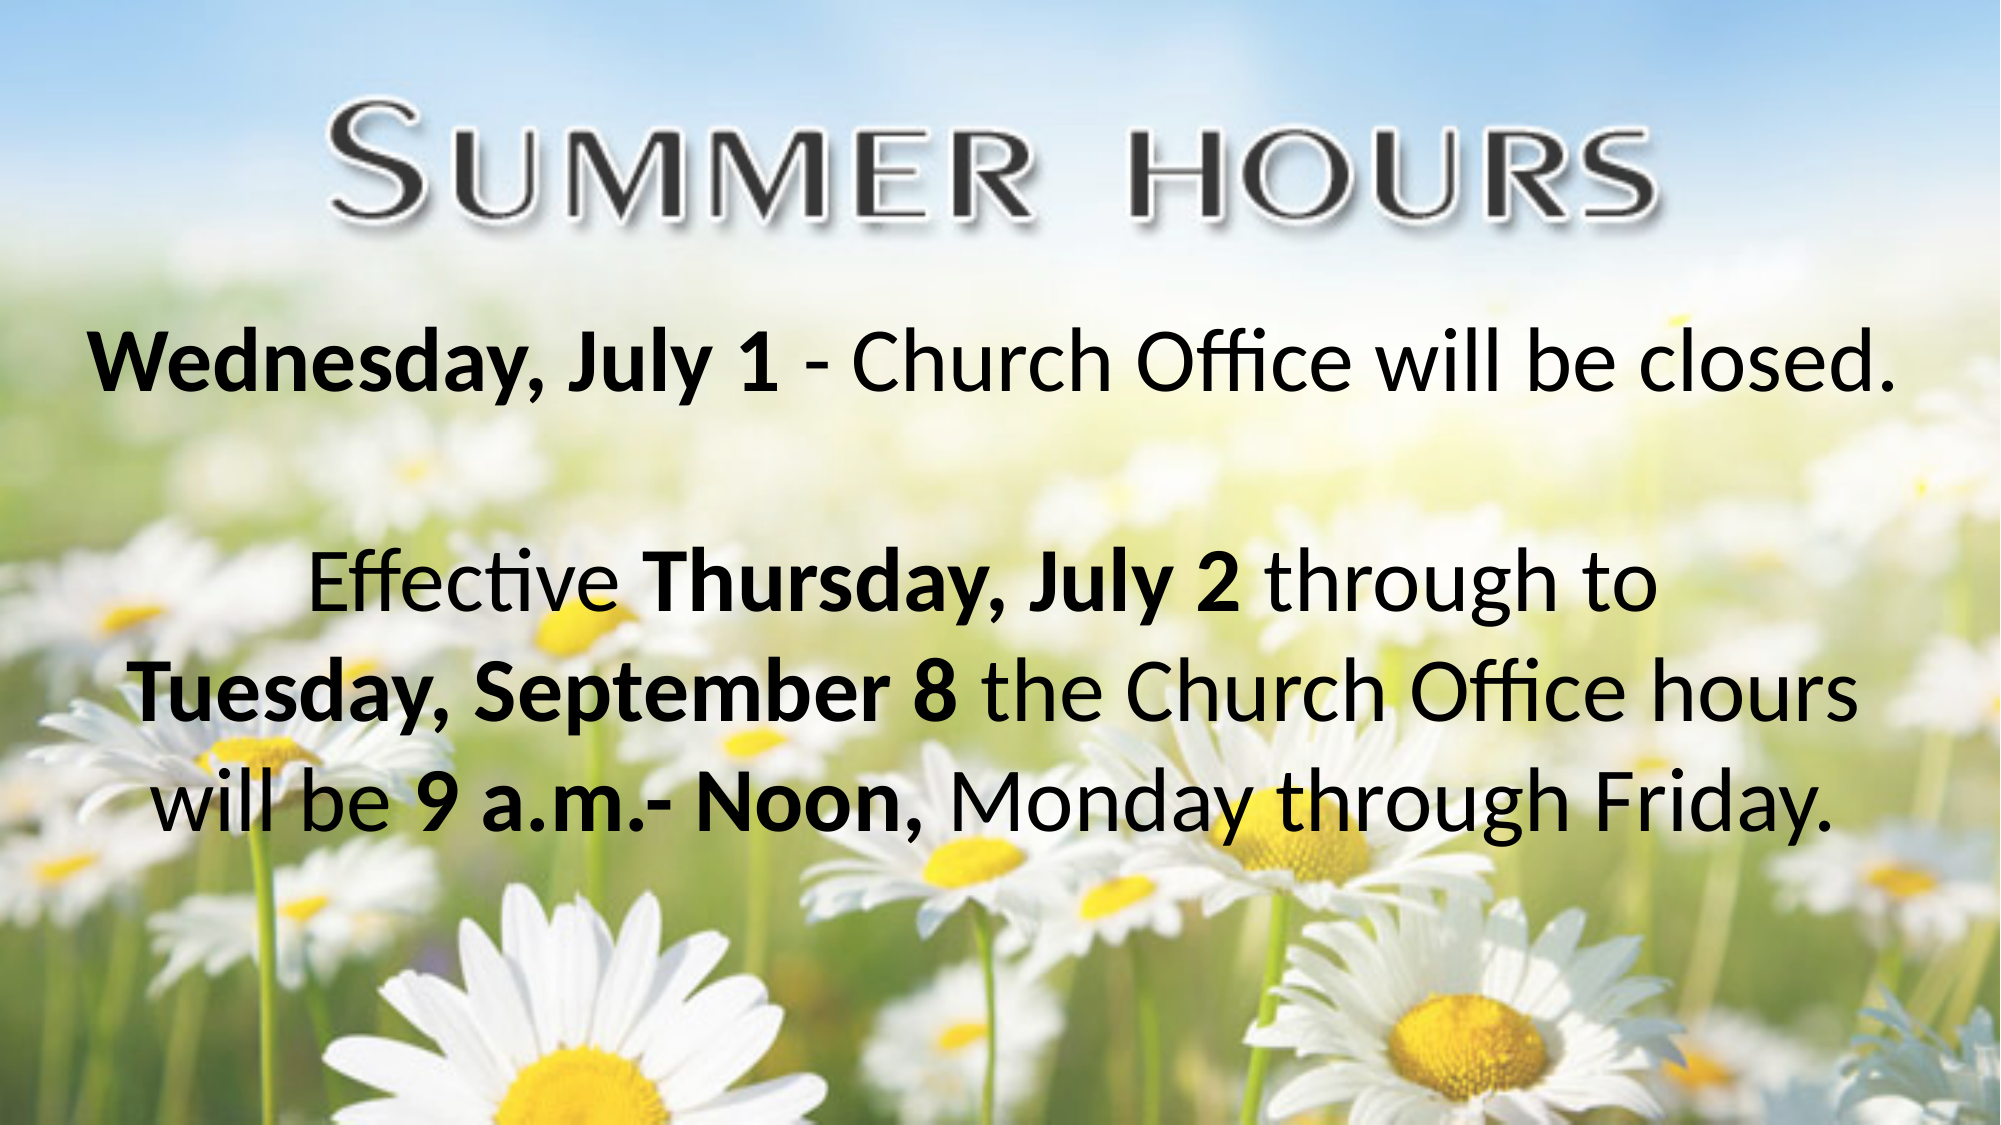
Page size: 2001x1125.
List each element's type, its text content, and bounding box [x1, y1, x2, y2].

text_box Wednesday, July 1 - Church Office will be closed. Effective Thursday, July 2 through to Tuesday, September 8 the Church Office hours will be 9 a.m.- Noon, Monday through Friday. [57, 292, 1930, 858]
